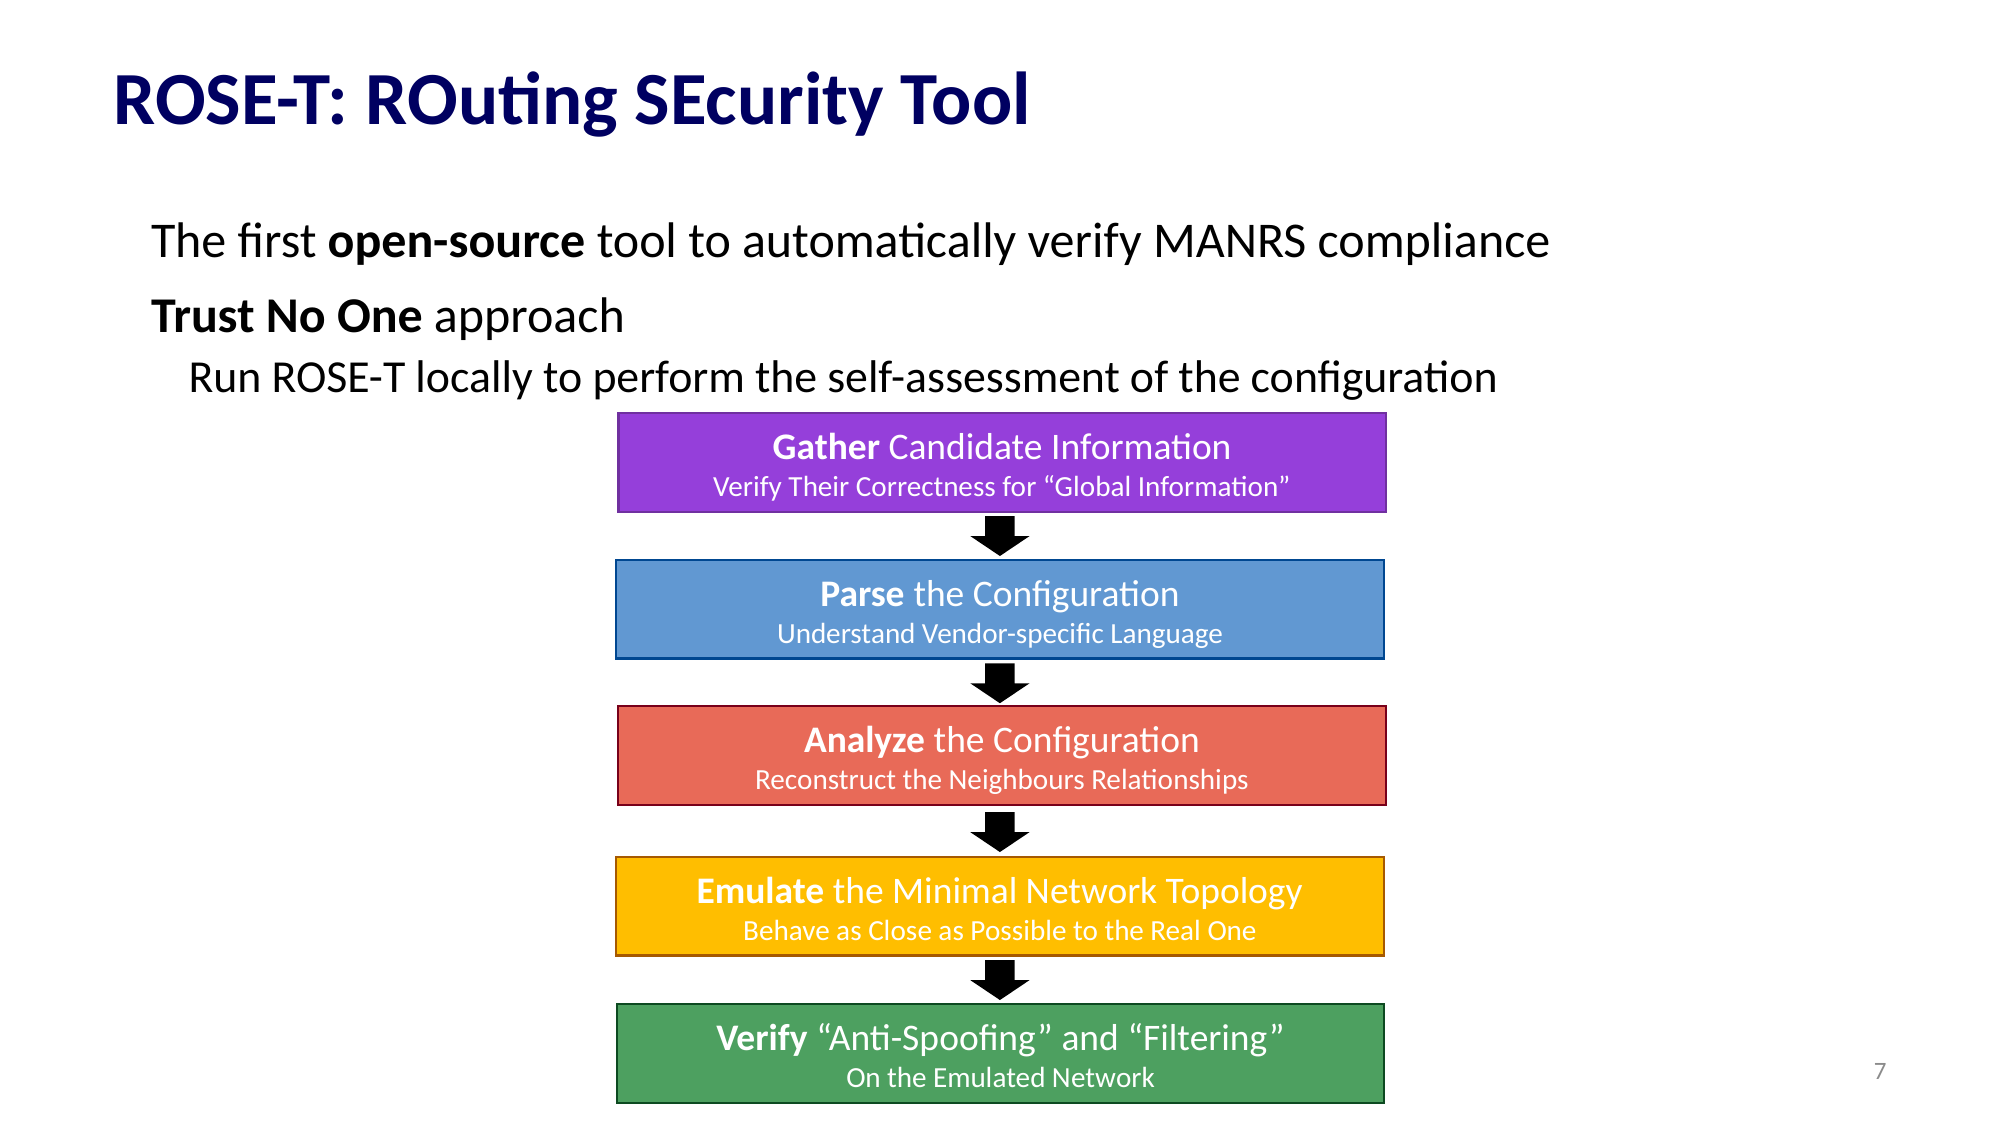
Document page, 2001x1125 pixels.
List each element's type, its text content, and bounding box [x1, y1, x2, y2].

text_box Parse the Configuration Understand Vendor-specific Language [615, 559, 1385, 660]
text_box Emulate the Minimal Network Topology Behave as Close as Possible to the Real One [615, 856, 1385, 957]
text_box [970, 960, 1030, 1001]
slide_number 7 [1451, 1061, 1902, 1078]
text_box [970, 812, 1030, 853]
text_box [970, 516, 1030, 557]
list The first open-source tool to automatically verify MANRS compliance Trust No One approach Run ROSE-T locally to perform the self-assessment of the configuration [98, 206, 1902, 456]
text_box [970, 663, 1030, 704]
title ROSE-T: ROuting SEcurity Tool [98, 48, 1902, 143]
text_box Gather Candidate Information Verify Their Correctness for “Global Information” [617, 456, 1387, 513]
text_box Verify “Anti-Spoofing” and “Filtering” On the Emulated Network [616, 1003, 1385, 1104]
text_box Analyze the Configuration Reconstruct the Neighbours Relationships [617, 705, 1387, 806]
